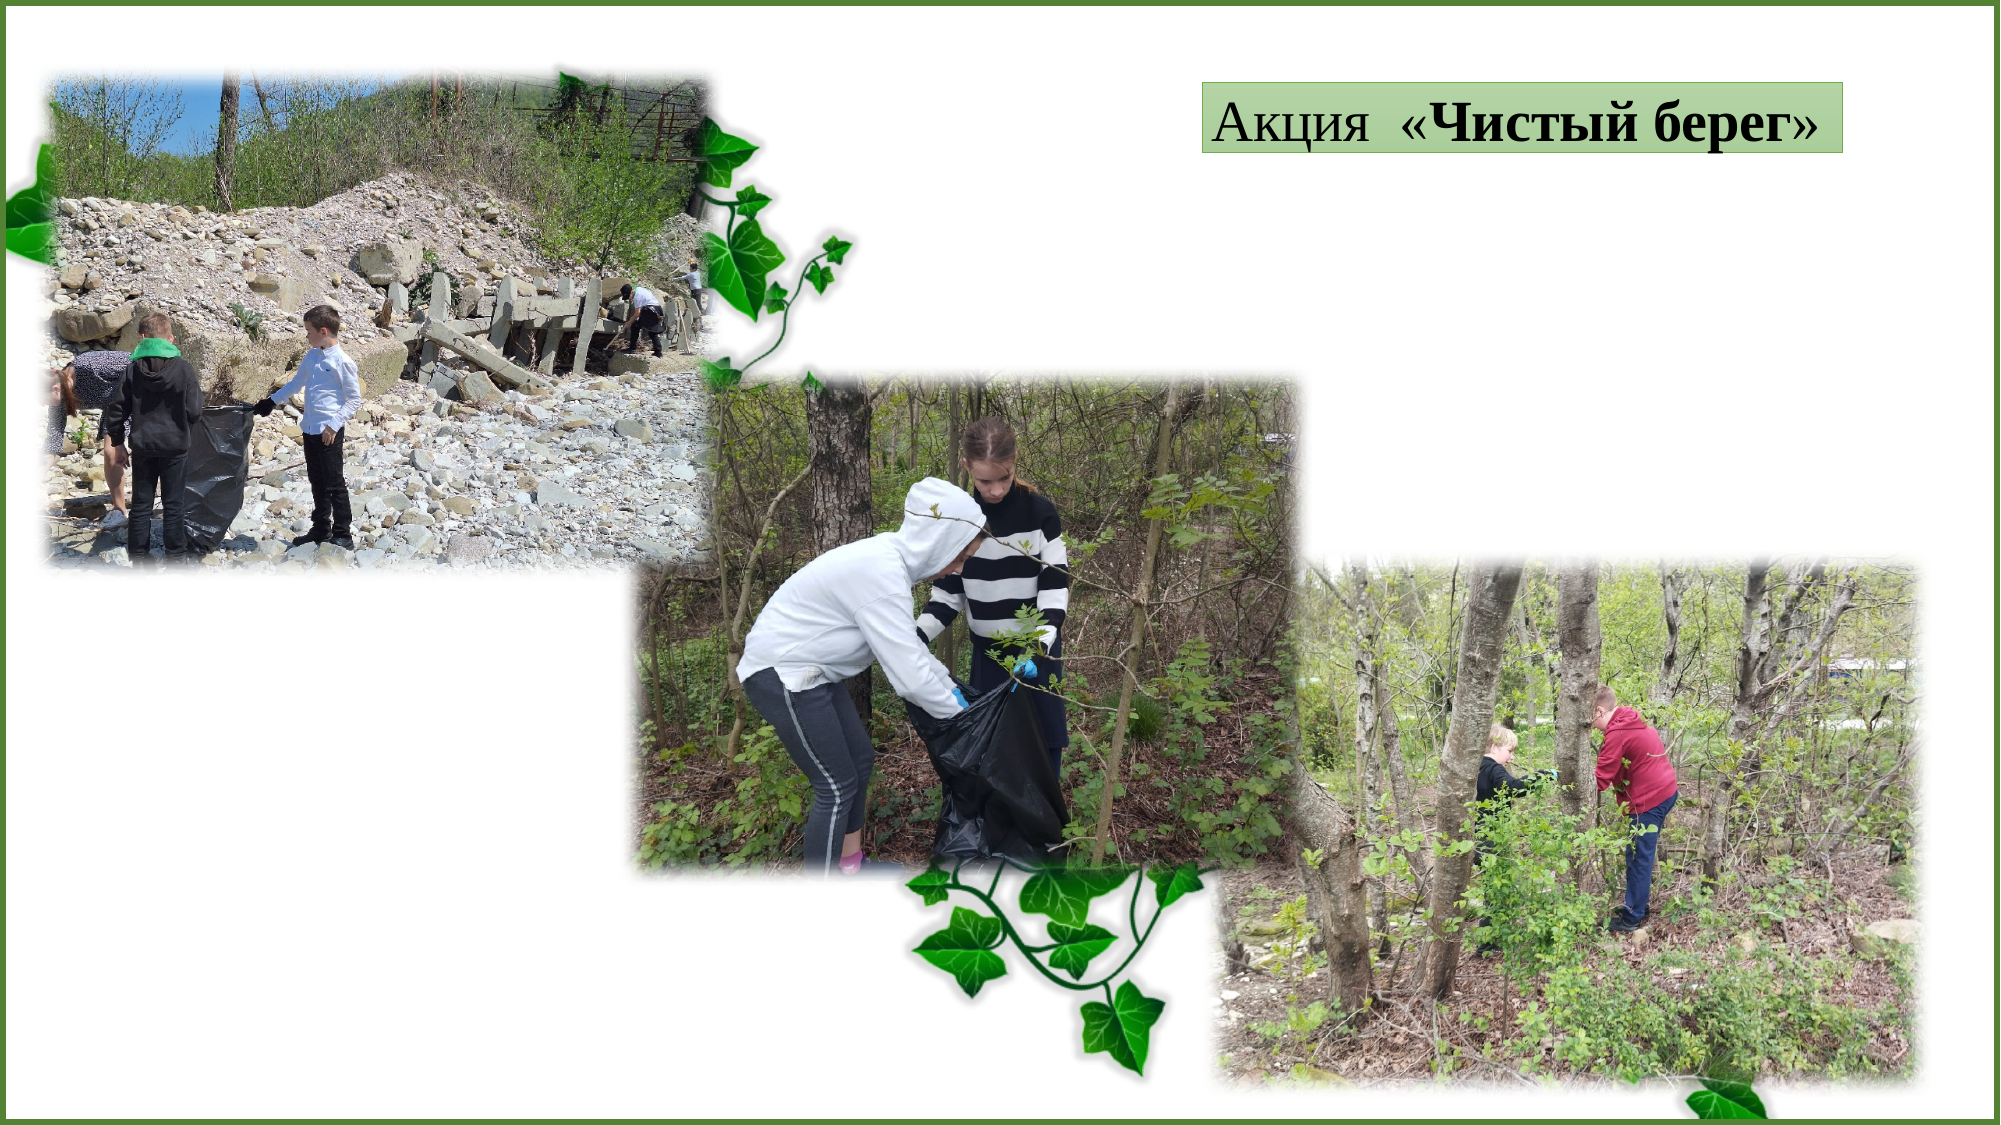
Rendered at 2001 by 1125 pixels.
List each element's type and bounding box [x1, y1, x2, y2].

picture [106, 0, 1932, 1125]
text_box [0, 0, 821, 1125]
text_box [864, 0, 2000, 1125]
list [33, 63, 724, 581]
